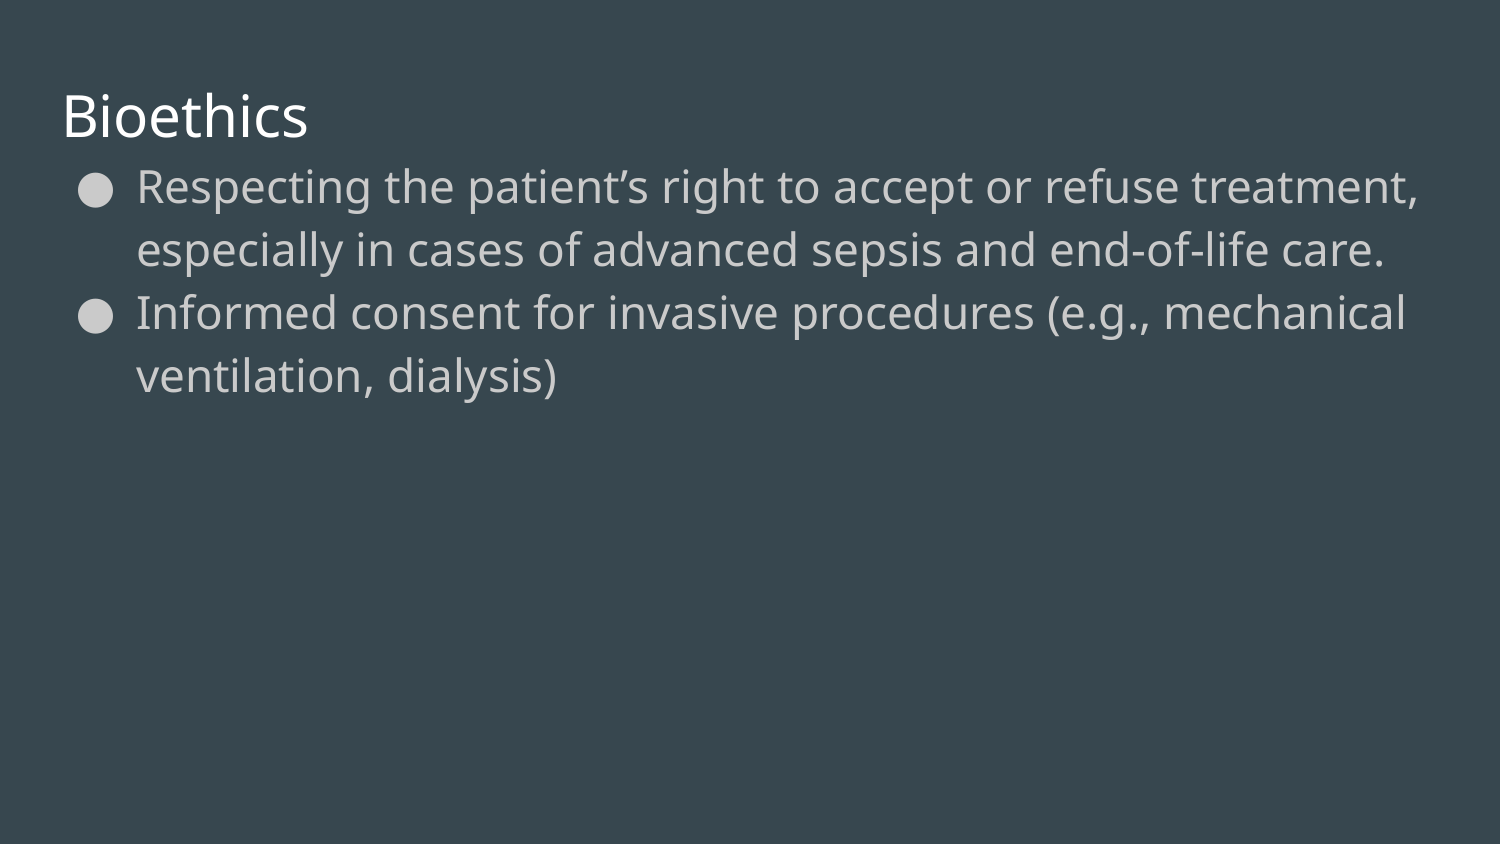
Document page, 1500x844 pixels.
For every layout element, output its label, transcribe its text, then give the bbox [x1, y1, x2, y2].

text_box Bioethics Respecting the patient’s right to accept or refuse treatment, especially in cases of advanced sepsis and end-of-life care. Informed consent for invasive procedures (e.g., mechanical ventilation, dialysis) [46, 53, 1478, 820]
